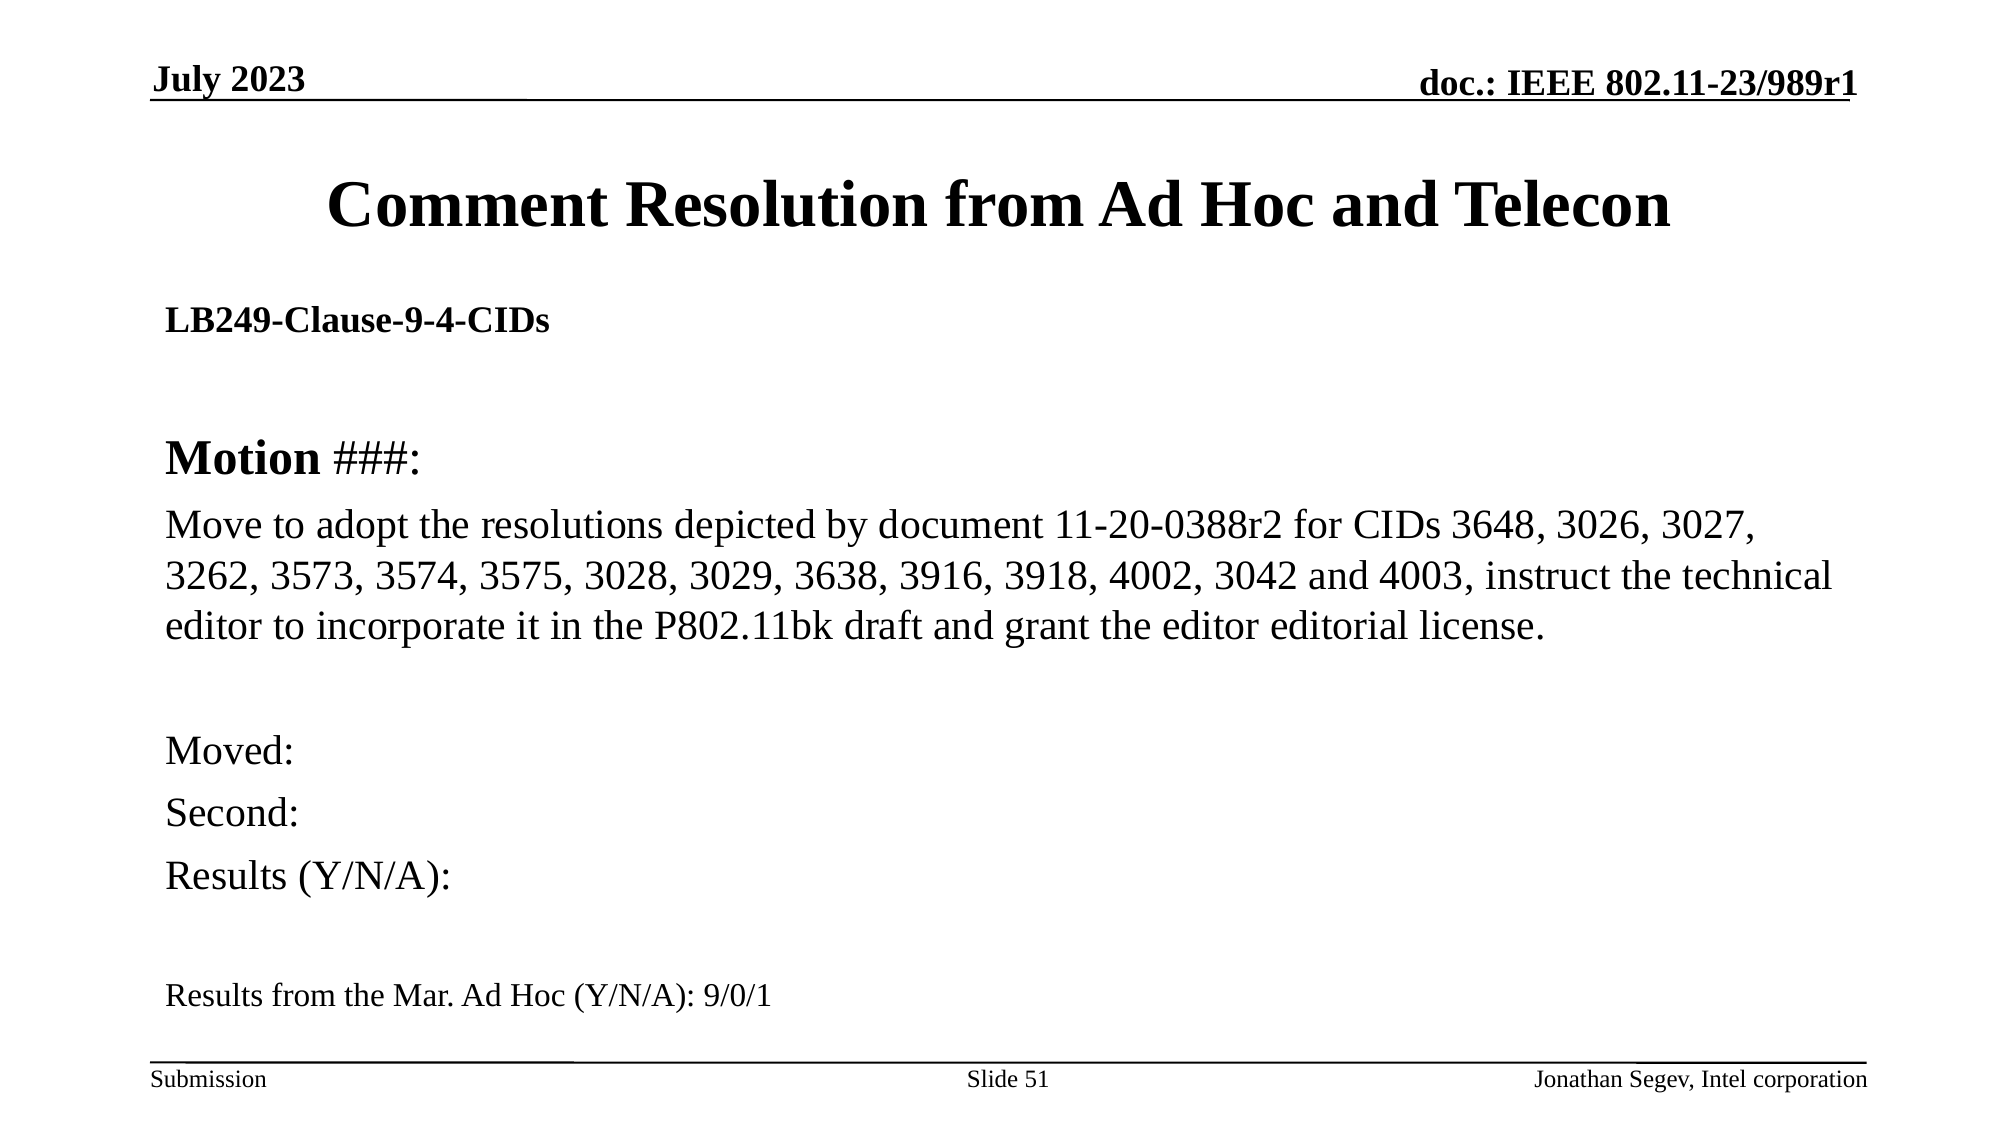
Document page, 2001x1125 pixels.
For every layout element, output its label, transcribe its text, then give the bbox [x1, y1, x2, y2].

title Comment Resolution from Ad Hoc and Telecon [149, 112, 1850, 286]
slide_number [152, 54, 563, 100]
footer Jonathan Segev, Intel corporation [1171, 1061, 1869, 1093]
list LB249-Clause-9-4-CIDs Motion ###: Move to adopt the resolutions depicted by document 11-20-0388r2 for CIDs 3648, 3026, 3027, 3262, 3573, 3574, 3575, 3028, 3029, 3638, 3916, 3918, 4002, 3042 and 4003, instruct the technical editor to incorporate it in the P802.11bk draft and grant the editor editorial license. Moved: Second: Results (Y/N/A): Results from the Mar. Ad Hoc (Y/N/A): 9/0/1 [149, 286, 1850, 1000]
slide_number Slide 51 [950, 1061, 1067, 1123]
